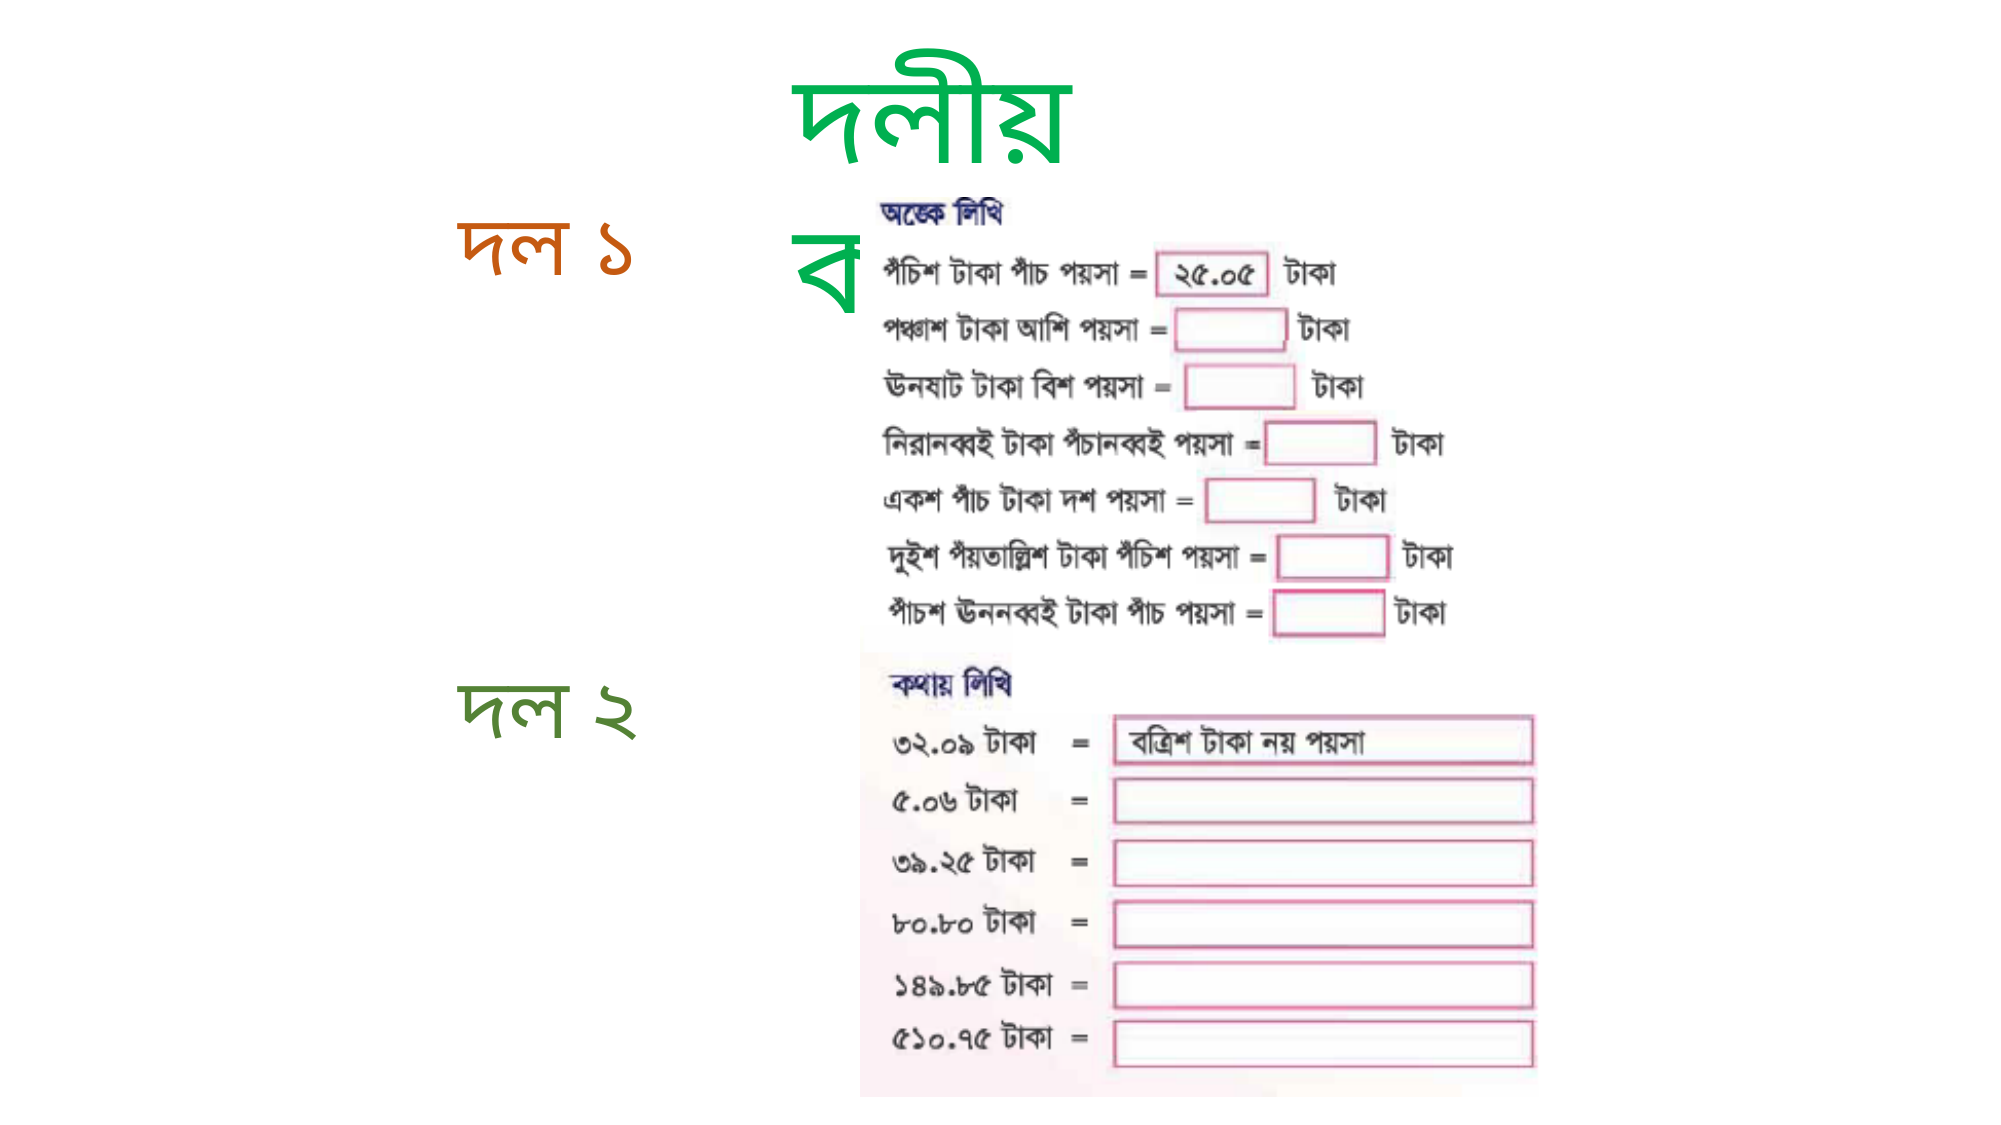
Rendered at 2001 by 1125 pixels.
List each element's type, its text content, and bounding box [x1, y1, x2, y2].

text_box দলীয় কাজঃ [779, 31, 1277, 347]
text_box দল ২ [443, 647, 860, 763]
text_box দল ১ [443, 184, 829, 300]
picture [860, 197, 1563, 1097]
